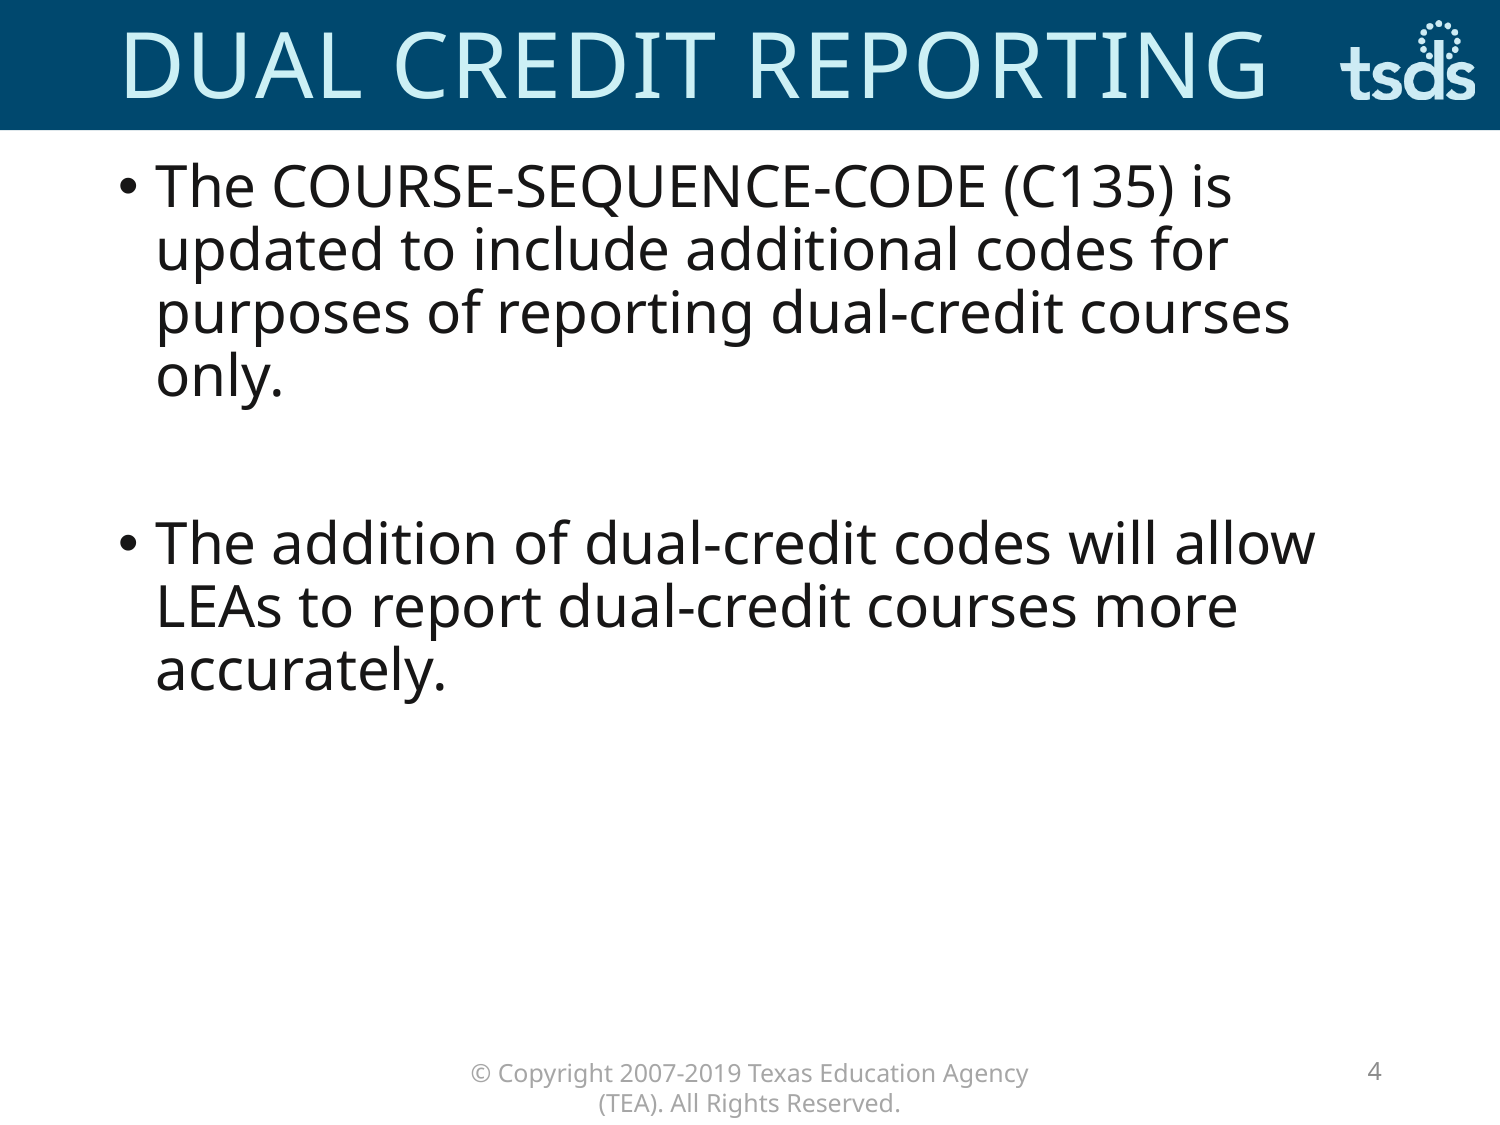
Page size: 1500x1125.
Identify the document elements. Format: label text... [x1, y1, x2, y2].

picture [1373, 62, 1401, 99]
picture [1341, 48, 1369, 99]
title Dual CREDIT REPORTING [103, 3, 1304, 134]
slide_number 4 [1059, 1042, 1397, 1103]
picture [1447, 63, 1474, 99]
list The COURSE-SEQUENCE-CODE (C135) is updated to include additional codes for purposes of reporting dual-credit courses only. The addition of dual-credit codes will allow LEAs to report dual-credit courses more accurately. [103, 149, 1397, 1014]
picture [1405, 41, 1443, 99]
